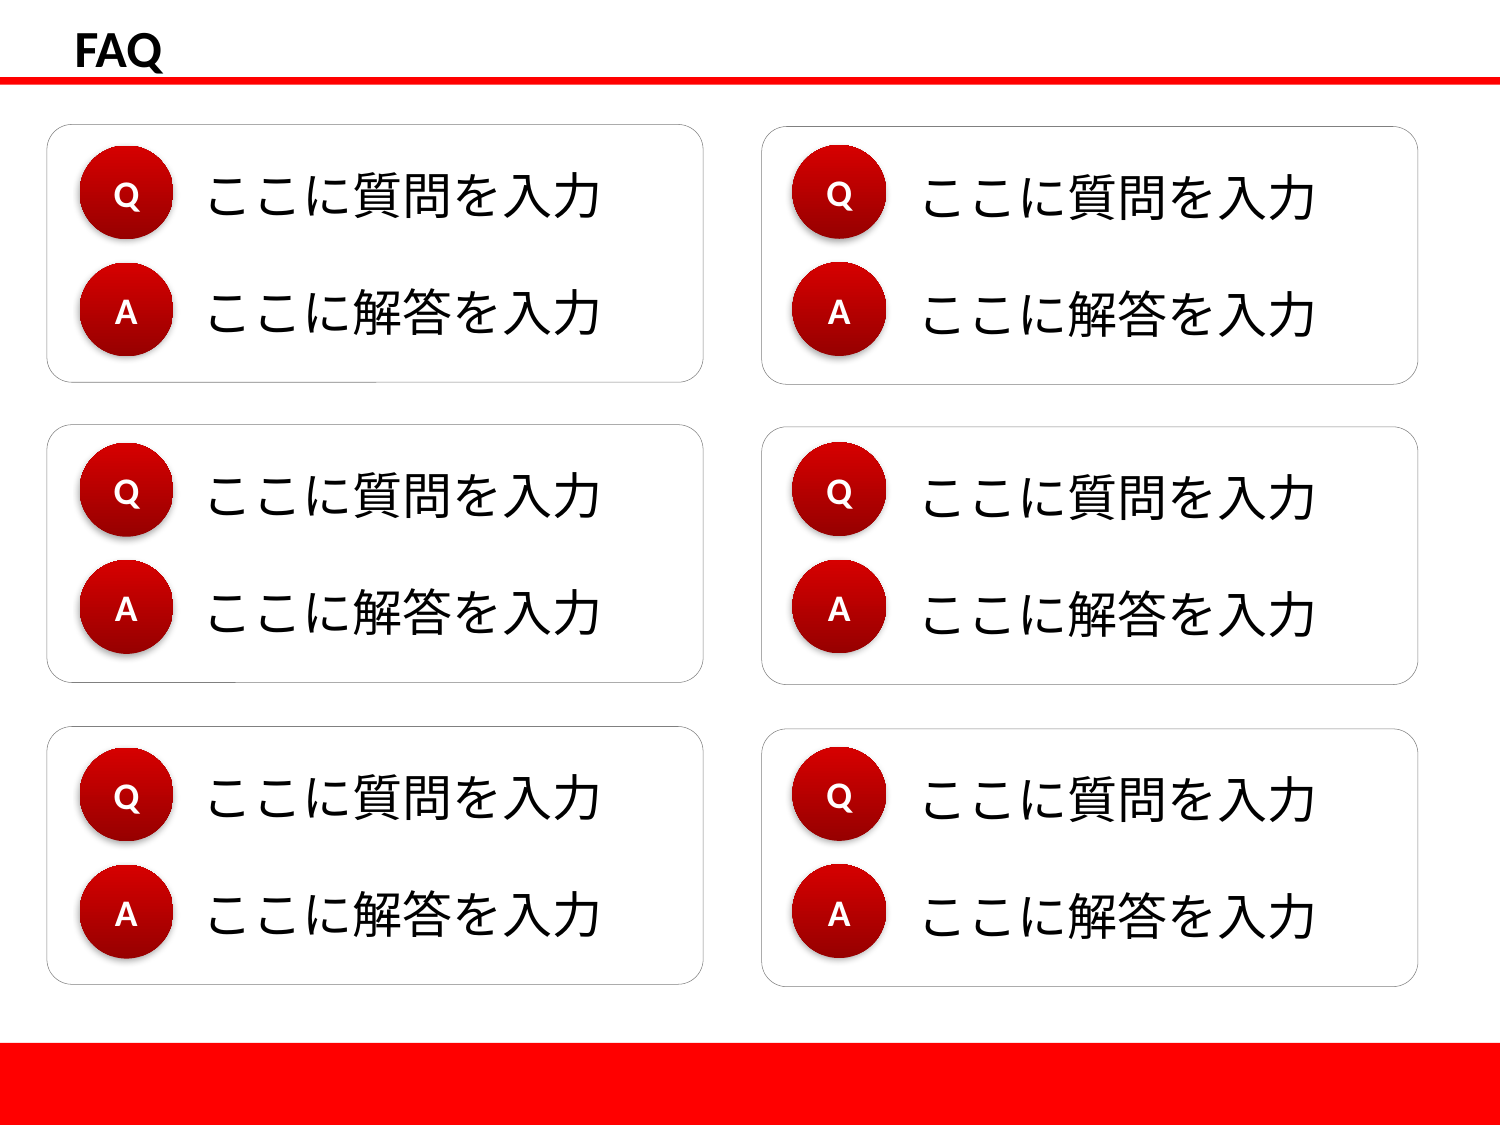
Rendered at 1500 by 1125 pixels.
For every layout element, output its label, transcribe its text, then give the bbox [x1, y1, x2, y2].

text_box [44, 122, 706, 385]
text_box ここに解答を入力 [185, 256, 693, 367]
text_box ここに質問を入力 [900, 743, 1408, 854]
text_box [44, 724, 706, 987]
text_box FAQ [58, 7, 179, 86]
text_box ここに解答を入力 [900, 258, 1408, 369]
text_box A [791, 863, 887, 959]
text_box ここに質問を入力 [900, 141, 1408, 252]
text_box [44, 422, 706, 685]
text_box ここに質問を入力 [185, 741, 693, 852]
text_box [759, 726, 1421, 989]
text_box Q [791, 144, 887, 240]
text_box ここに質問を入力 [185, 439, 693, 550]
text_box [759, 124, 1421, 387]
text_box [0, 75, 1500, 87]
text_box A [791, 558, 887, 655]
text_box A [78, 864, 175, 960]
text_box Q [78, 144, 175, 241]
text_box ここに質問を入力 [185, 138, 693, 250]
text_box [0, 1041, 1500, 1125]
text_box ここに解答を入力 [185, 858, 693, 969]
text_box Q [78, 746, 175, 843]
text_box [759, 424, 1421, 687]
text_box A [78, 261, 175, 358]
text_box ここに解答を入力 [900, 860, 1408, 971]
text_box ここに質問を入力 [900, 441, 1408, 552]
text_box A [791, 261, 887, 357]
text_box Q [78, 442, 175, 538]
text_box Q [791, 441, 887, 537]
text_box A [78, 559, 175, 655]
text_box ここに解答を入力 [900, 558, 1408, 669]
text_box ここに解答を入力 [185, 556, 693, 667]
text_box Q [791, 746, 887, 842]
